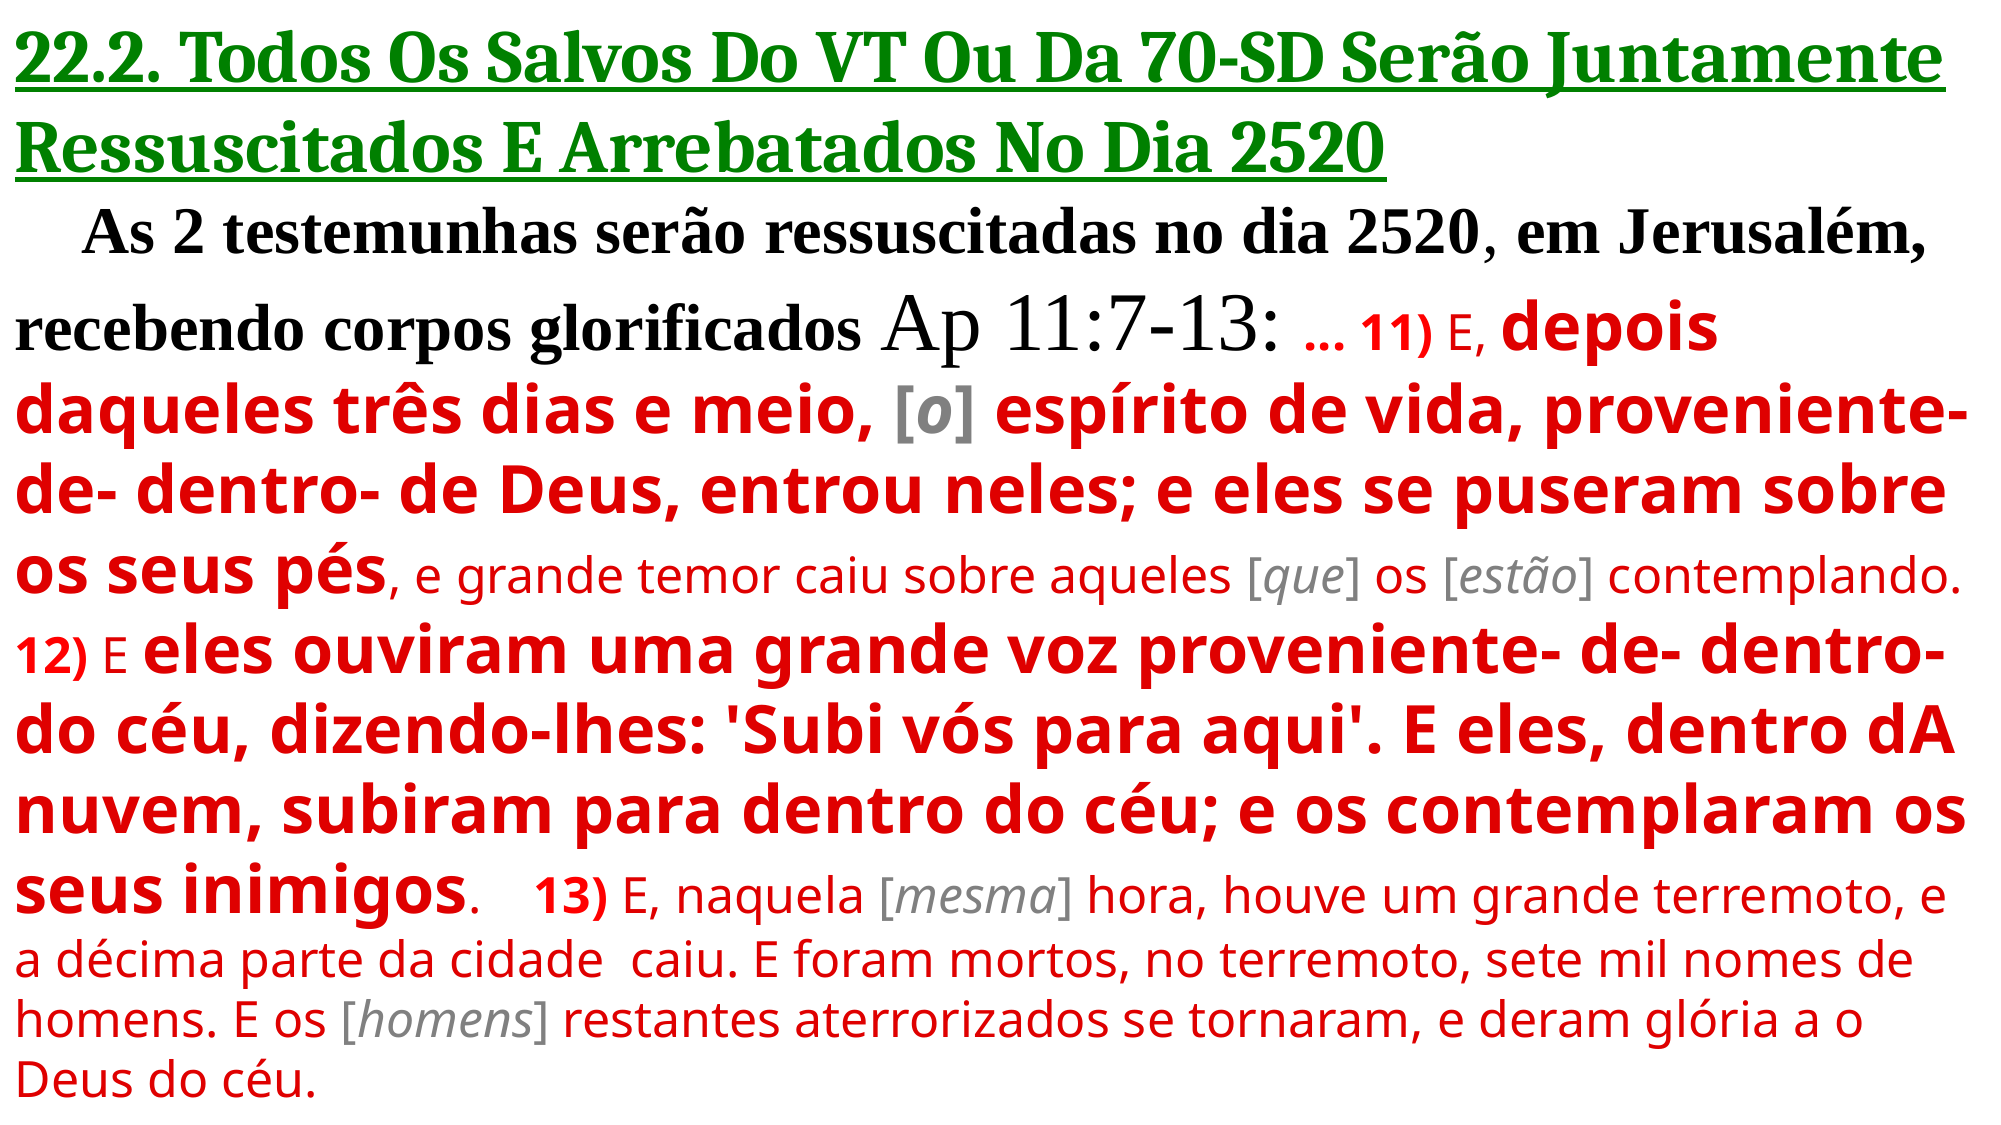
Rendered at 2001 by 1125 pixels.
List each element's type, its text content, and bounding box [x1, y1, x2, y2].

text_box 22.2. Todos Os Salvos Do VT Ou Da 70-SD Serão Juntamente Ressuscitados E Arrebatados No Dia 2520 As 2 testemunhas serão ressuscitadas no dia 2520, em Jerusalém, recebendo corpos glorificados Ap 11:7-13: ... 11) E, depois daqueles três dias e meio, [o] espírito de vida, proveniente- de- dentro- de Deus, entrou neles; e eles se puseram sobre os seus pés, e grande temor caiu sobre aqueles [que] os [estão] contemplando. 12) E eles ouviram uma grande voz proveniente- de- dentro- do céu, dizendo-lhes: 'Subi vós para aqui'. E eles, dentro dA nuvem, subiram para dentro do céu; e os contemplaram os seus inimigos. 13) E, naquela [mesma] hora, houve um grande terremoto, e a décima parte da cidade caiu. E foram mortos, no terremoto, sete mil nomes de homens. E os [homens] restantes aterrorizados se tornaram, e deram glória a o Deus do céu. [0, 0, 2000, 1115]
